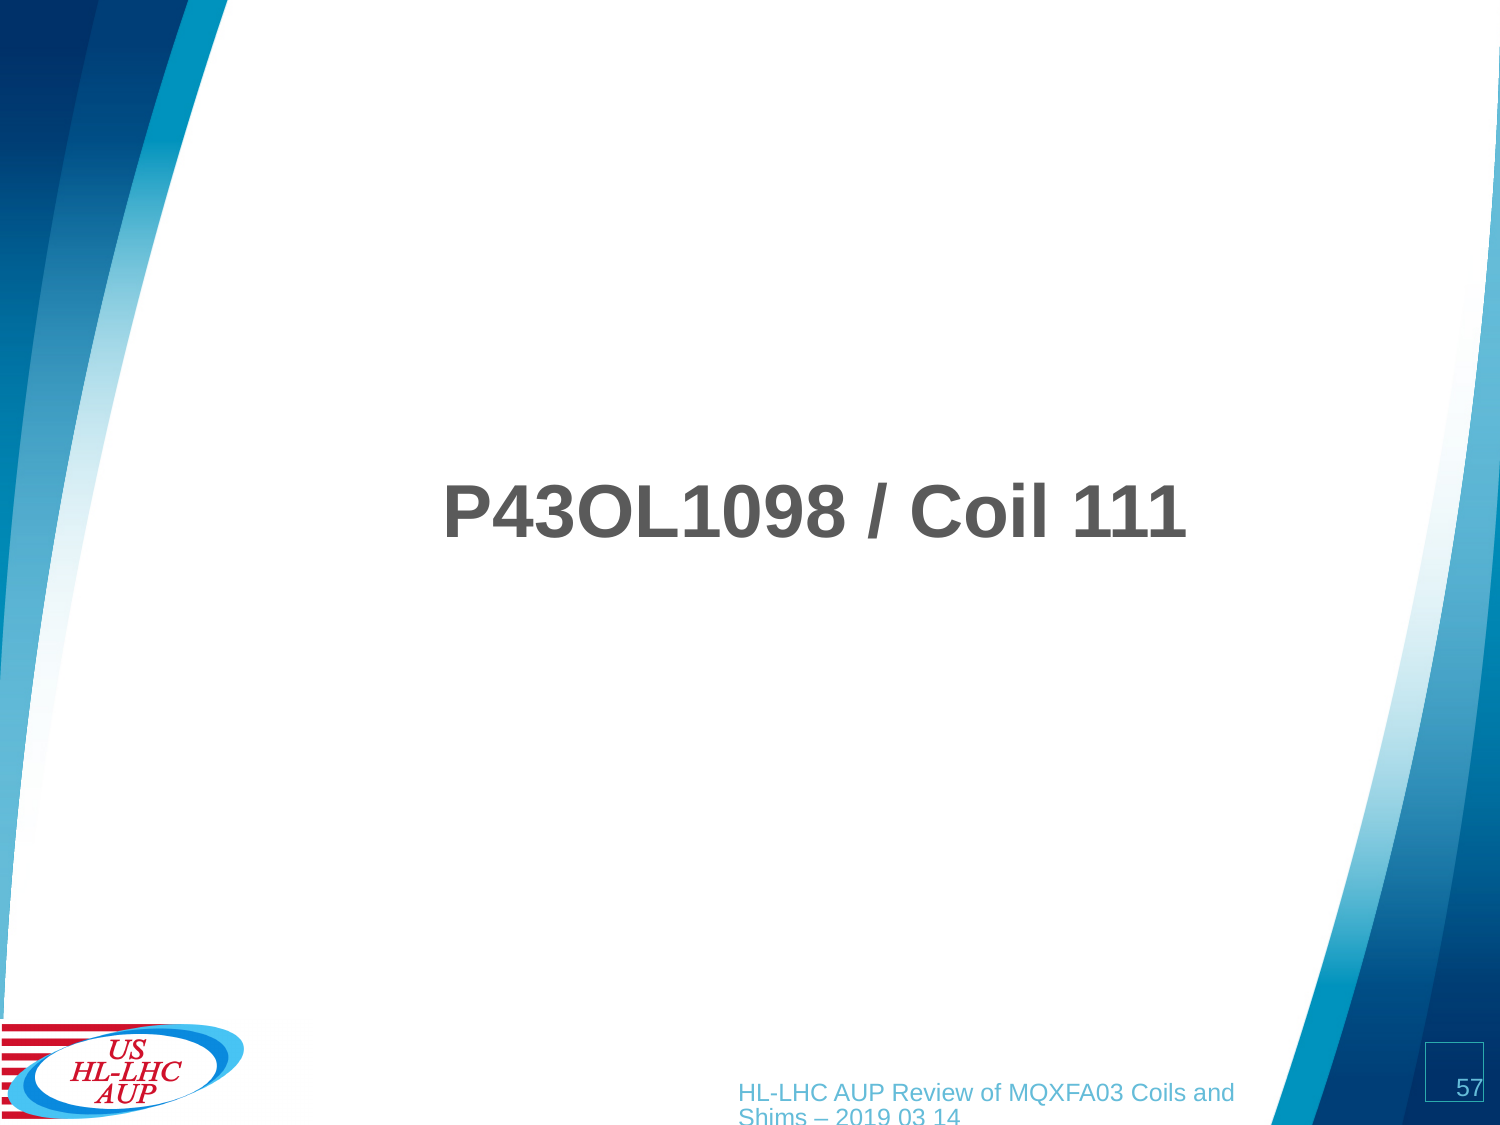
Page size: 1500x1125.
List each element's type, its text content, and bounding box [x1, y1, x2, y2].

title P43OL1098 / Coil 111 [225, 462, 1407, 758]
footer HL-LHC AUP Review of MQXFA03 Coils and Shims – 2019 03 14 [738, 1047, 1258, 1107]
slide_number 57 [1425, 1042, 1484, 1102]
picture [0, 0, 1500, 1125]
